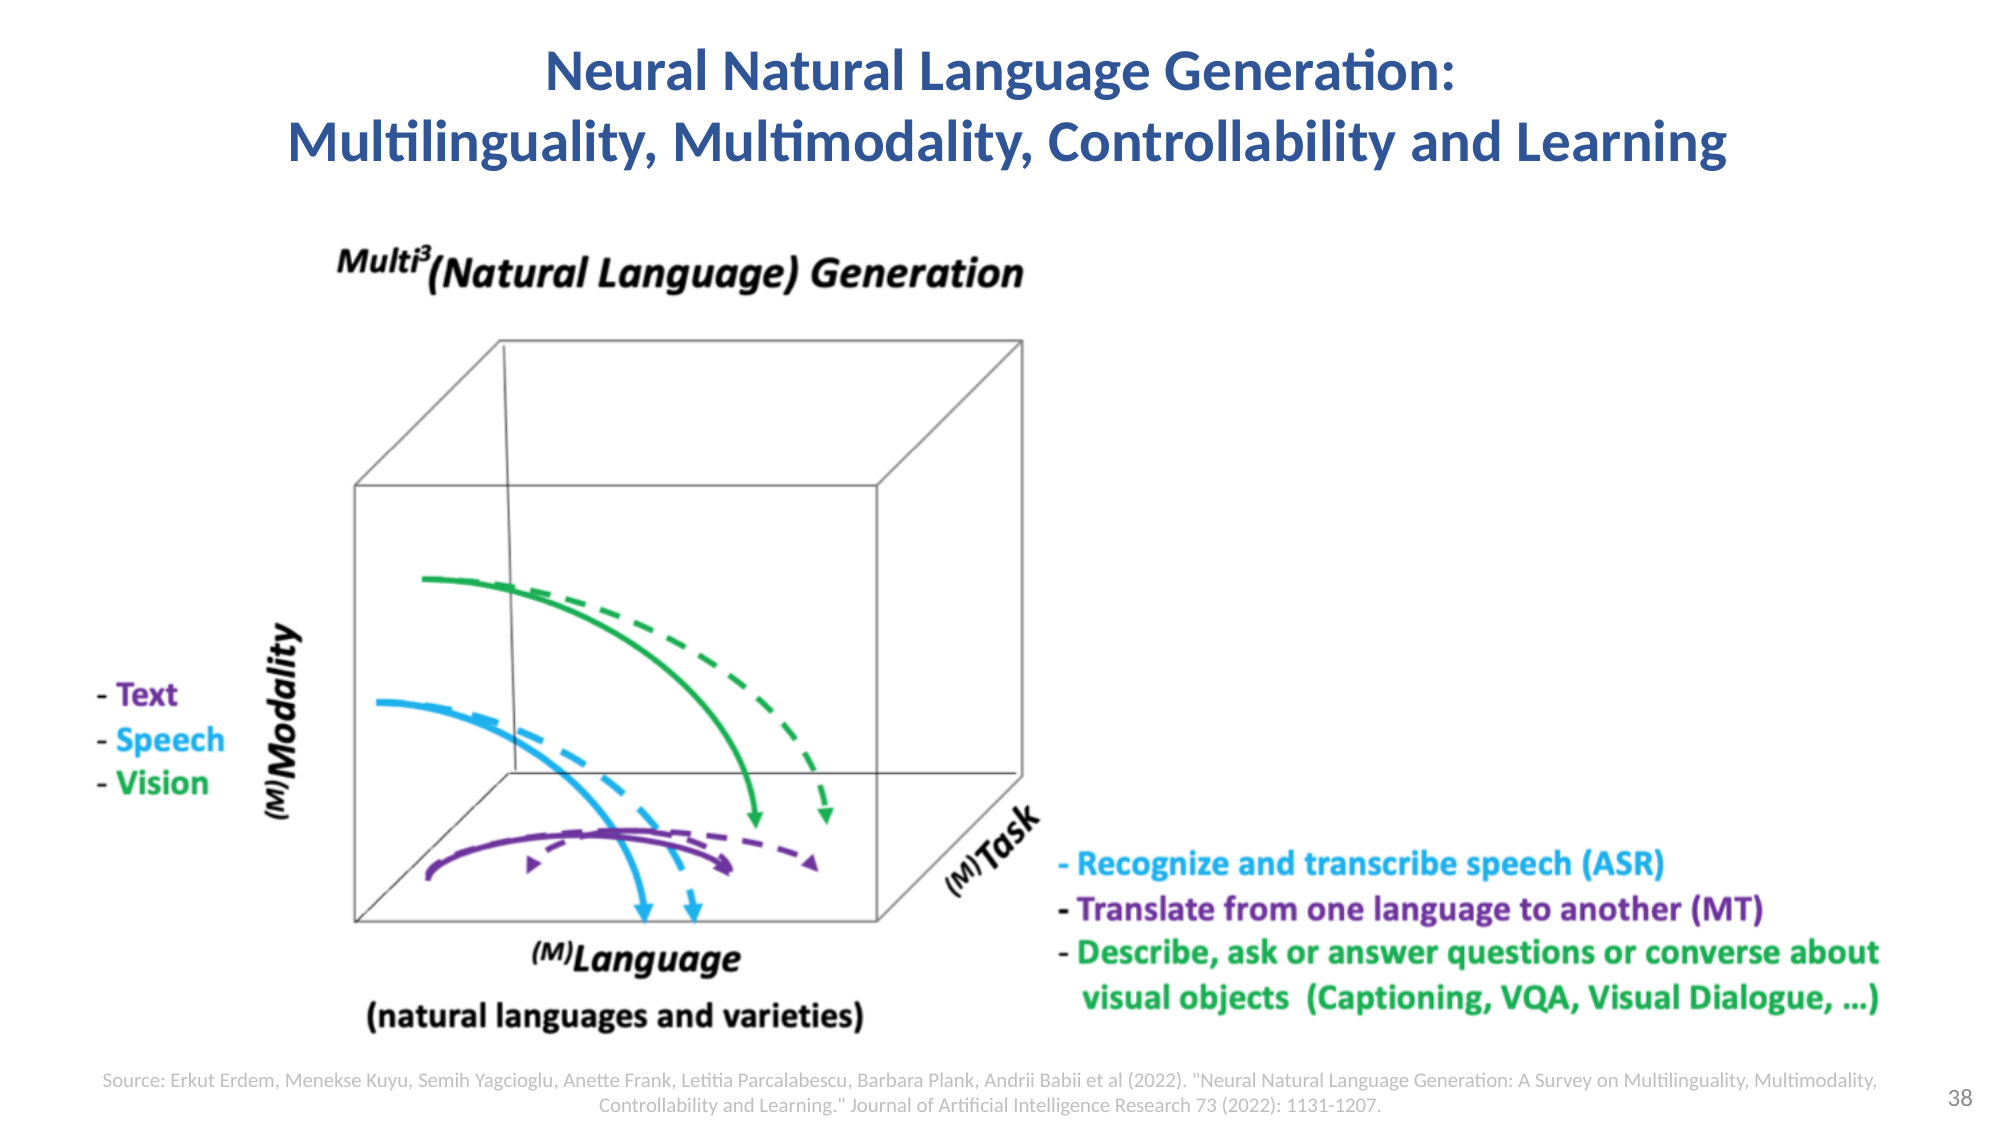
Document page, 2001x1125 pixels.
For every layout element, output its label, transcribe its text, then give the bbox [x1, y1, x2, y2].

title Neural Natural Language Generation: Multilinguality, Multimodality, Controllability and Learning [87, 22, 1929, 183]
text_box Source: Erkut Erdem, Menekse Kuyu, Semih Yagcioglu, Anette Frank, Letitia Parcalabescu, Barbara Plank, Andrii Babii et al (2022). "Neural Natural Language Generation: A Survey on Multilinguality, Multimodality, Controllability and Learning." Journal of Artificial Intelligence Research 73 (2022): 1131-1207. [52, 1059, 1929, 1124]
slide_number 38 [1929, 1076, 1989, 1116]
picture [86, 226, 1914, 1039]
